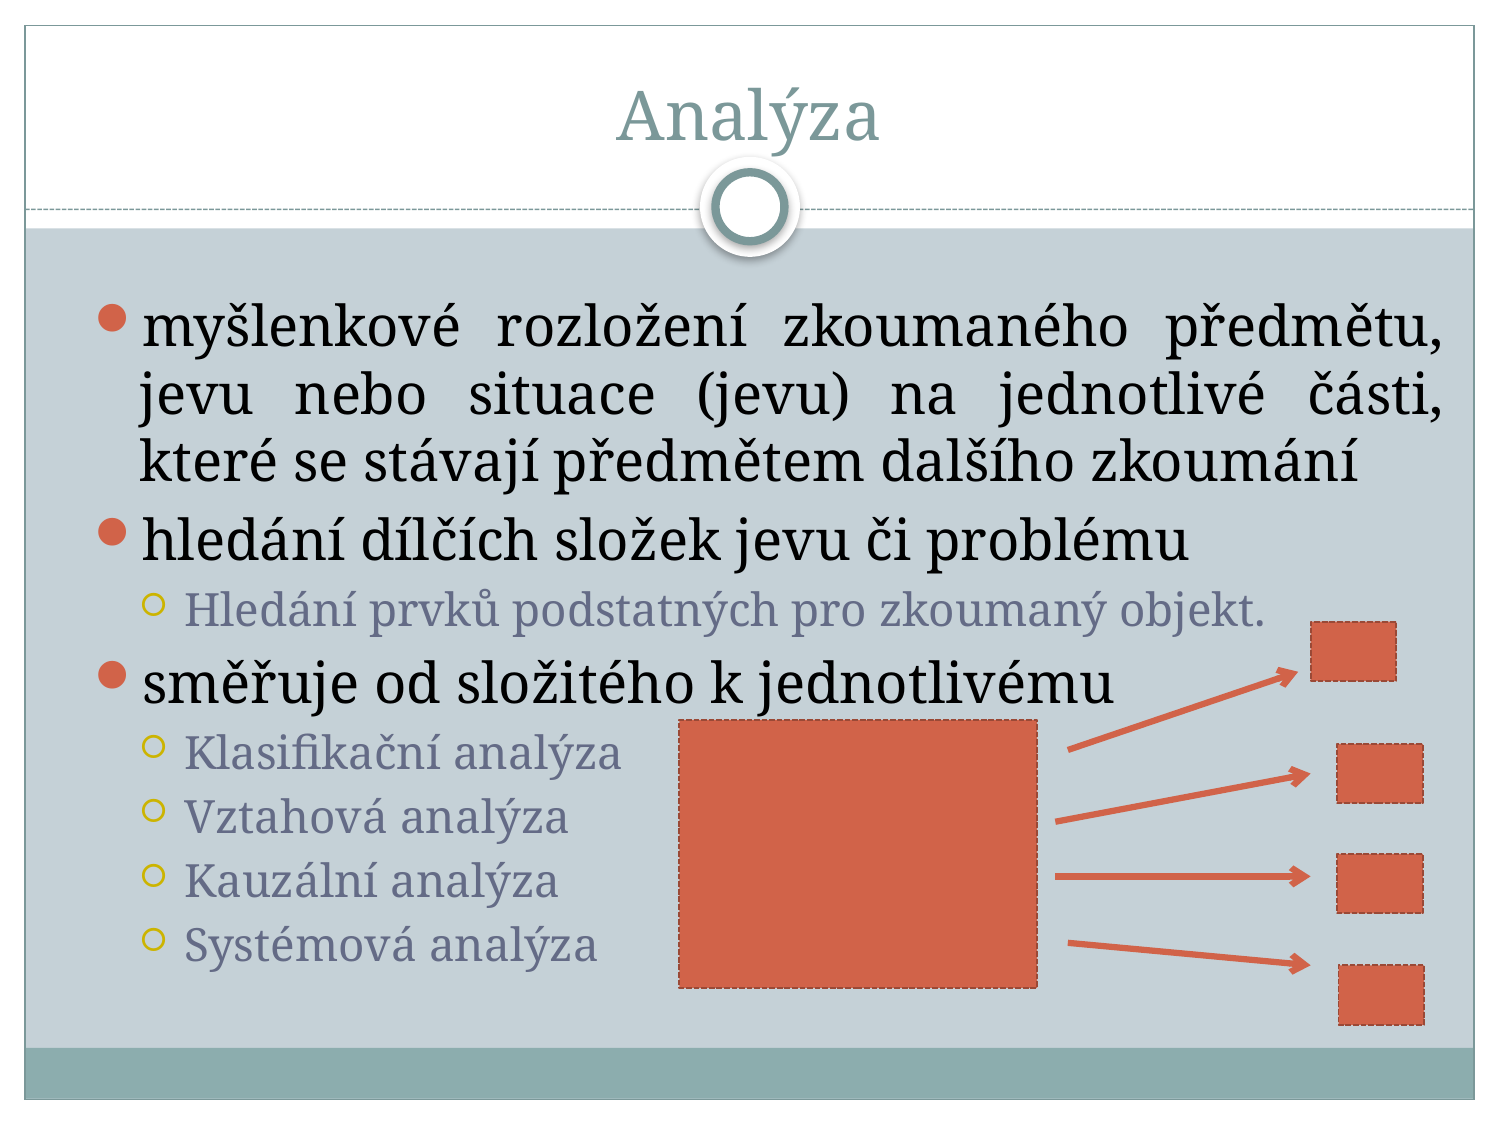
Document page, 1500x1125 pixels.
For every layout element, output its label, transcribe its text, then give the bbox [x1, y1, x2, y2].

list myšlenkové rozložení zkoumaného předmětu, jevu nebo situace (jevu) na jednotlivé části, které se stávají předmětem dalšího zkoumání hledání dílčích složek jevu či problému Hledání prvků podstatných pro zkoumaný objekt. směřuje od složitého k jednotlivému Klasifikační analýza Vztahová analýza Kauzální analýza Systémová analýza [79, 283, 1459, 1007]
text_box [1067, 671, 1299, 751]
title Analýza [49, 37, 1450, 162]
text_box [1336, 743, 1424, 804]
text_box [1310, 621, 1397, 682]
text_box [1338, 964, 1425, 1026]
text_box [1067, 942, 1311, 966]
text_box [1055, 773, 1311, 822]
text_box [1336, 853, 1424, 914]
text_box [678, 719, 1038, 989]
